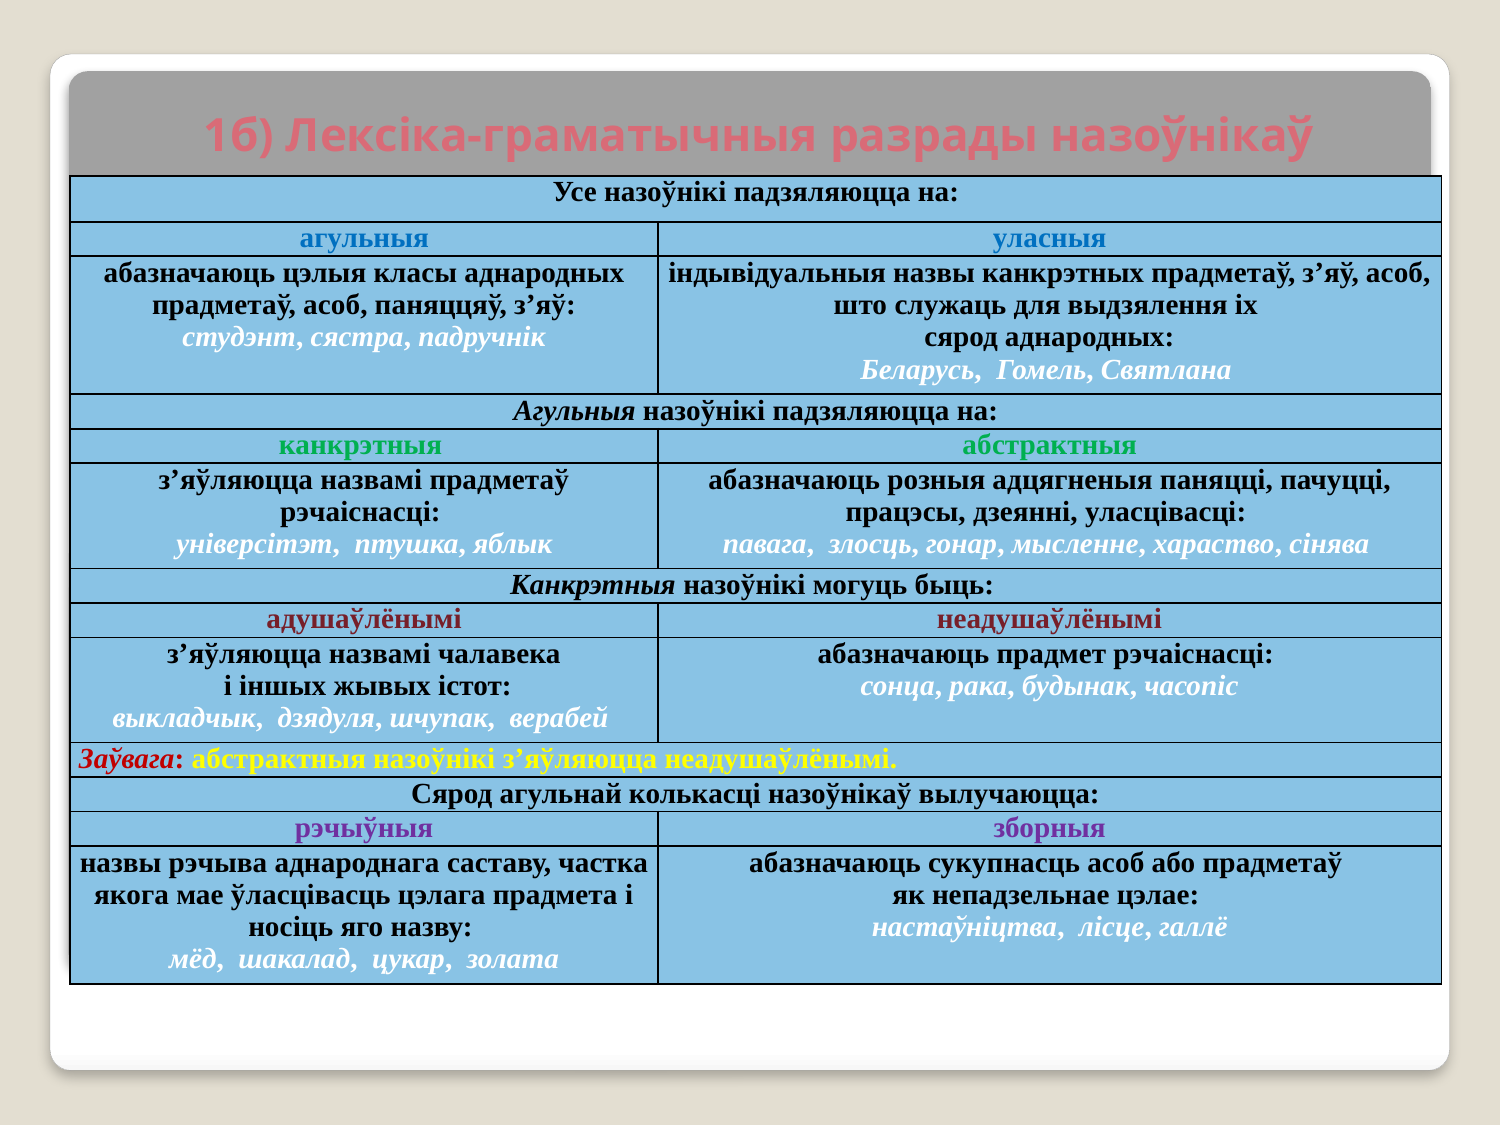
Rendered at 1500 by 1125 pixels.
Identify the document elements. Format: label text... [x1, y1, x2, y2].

table_cell Заўвага: абстрактныя назоўнікі з’яўляюцца неадушаўлёнымі. [71, 743, 1441, 776]
table_cell зборныя [659, 812, 1441, 845]
table_cell абазначаюць цэлыя класы аднародных прадметаў, асоб, паняццяў, з’яў: студэнт, сястра, падручнік [71, 257, 657, 393]
table_cell рэчыўныя [71, 812, 657, 845]
table_cell абазначаюць розныя адцягненыя паняцці, пачуцці, працэсы, дзеянні, уласцівасці: павага, злосць, гонар, мысленне, хараство, сінява [659, 464, 1441, 568]
table_cell канкрэтныя [71, 430, 657, 462]
table_cell Агульныя назоўнікі падзяляюцца на: [71, 395, 1441, 428]
table_cell абазначаюць прадмет рэчаіснасці: сонца, рака, будынак, часопіс [659, 638, 1441, 742]
table_cell назвы рэчыва аднароднага саставу, частка якога мае ўласцівасць цэлага прадмета і носіць яго назву: мёд, шакалад, цукар, золата [71, 847, 657, 983]
table_cell уласныя [659, 223, 1441, 255]
table_cell з’яўляюцца назвамі прадметаў рэчаіснасці: універсітэт, птушка, яблык [71, 464, 657, 568]
table_cell Канкрэтныя назоўнікі могуць быць: [71, 569, 1441, 602]
table_header Усе назоўнікі падзяляюцца на: [71, 177, 1441, 221]
title 1б) Лексіка-граматычныя разрады назоўнікаў [70, 93, 1448, 258]
table_cell індывідуальныя назвы канкрэтных прадметаў, з’яў, асоб, што служаць для выдзялення іх сярод аднародных: Беларусь, Гомель, Святлана [659, 257, 1441, 393]
table_cell неадушаўлёнымі [659, 604, 1441, 637]
table_cell агульныя [71, 223, 657, 255]
table_cell адушаўлёнымі [71, 604, 657, 637]
table_cell абазначаюць сукупнасць асоб або прадметаў як непадзельнае цэлае: настаўніцтва, лісце, галлё [659, 847, 1441, 983]
table_cell з’яўляюцца назвамі чалавека і іншых жывых істот: выкладчык, дзядуля, шчупак, верабей [71, 638, 657, 742]
table_cell абстрактныя [659, 430, 1441, 462]
table_cell Сярод агульнай колькасці назоўнікаў вылучаюцца: [71, 778, 1441, 811]
